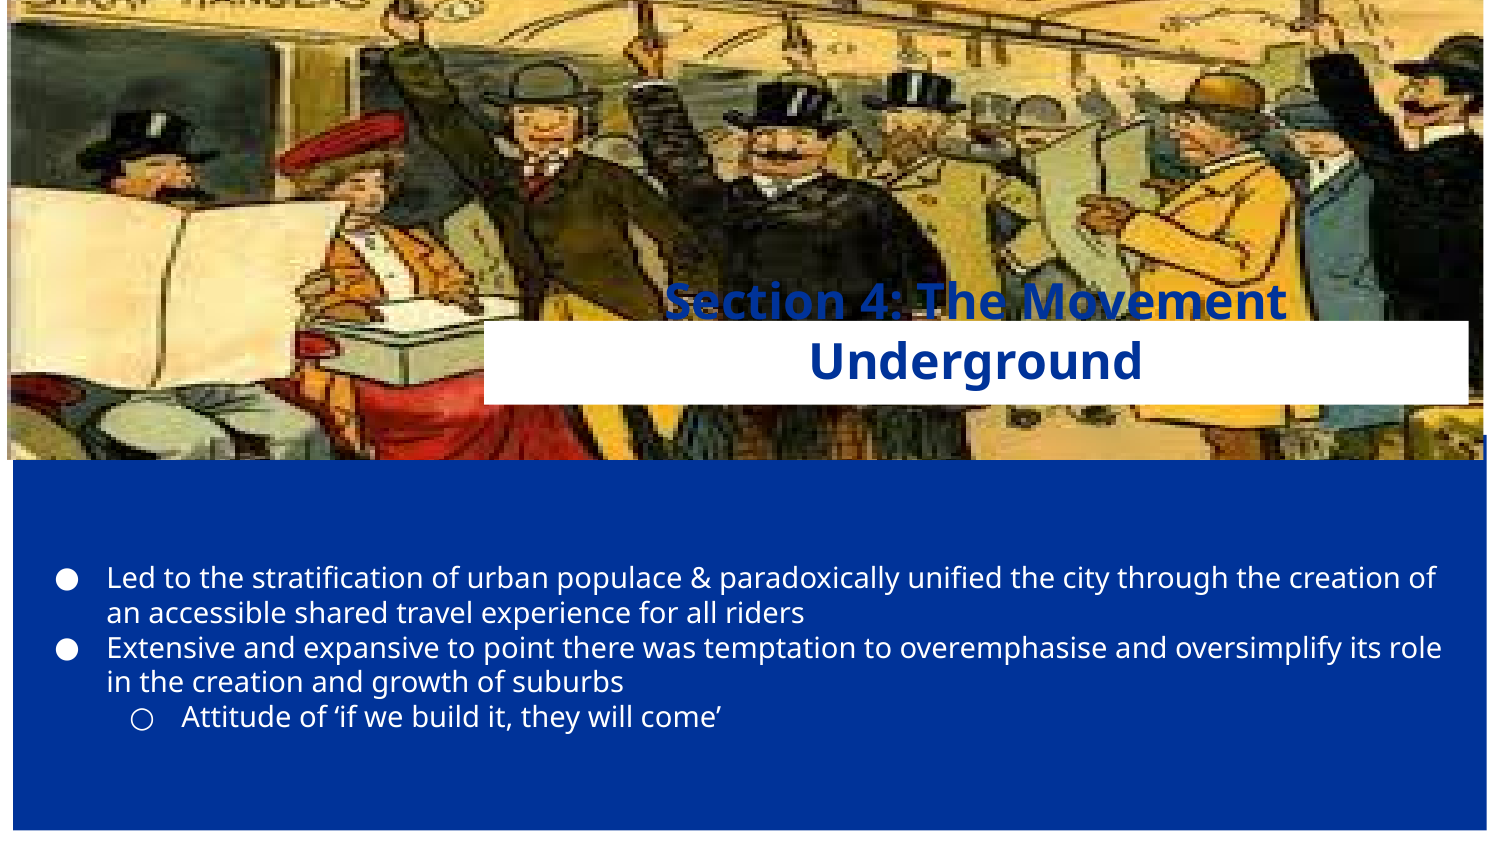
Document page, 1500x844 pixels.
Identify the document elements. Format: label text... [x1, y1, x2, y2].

subtitle Led to the stratification of urban populace & paradoxically unified the city through the creation of an accessible shared travel experience for all riders Extensive and expansive to point there was temptation to overemphasise and oversimplify its role in the creation and growth of suburbs Attitude of ‘if we build it, they will come’ [16, 543, 1484, 844]
picture [0, 0, 1484, 460]
